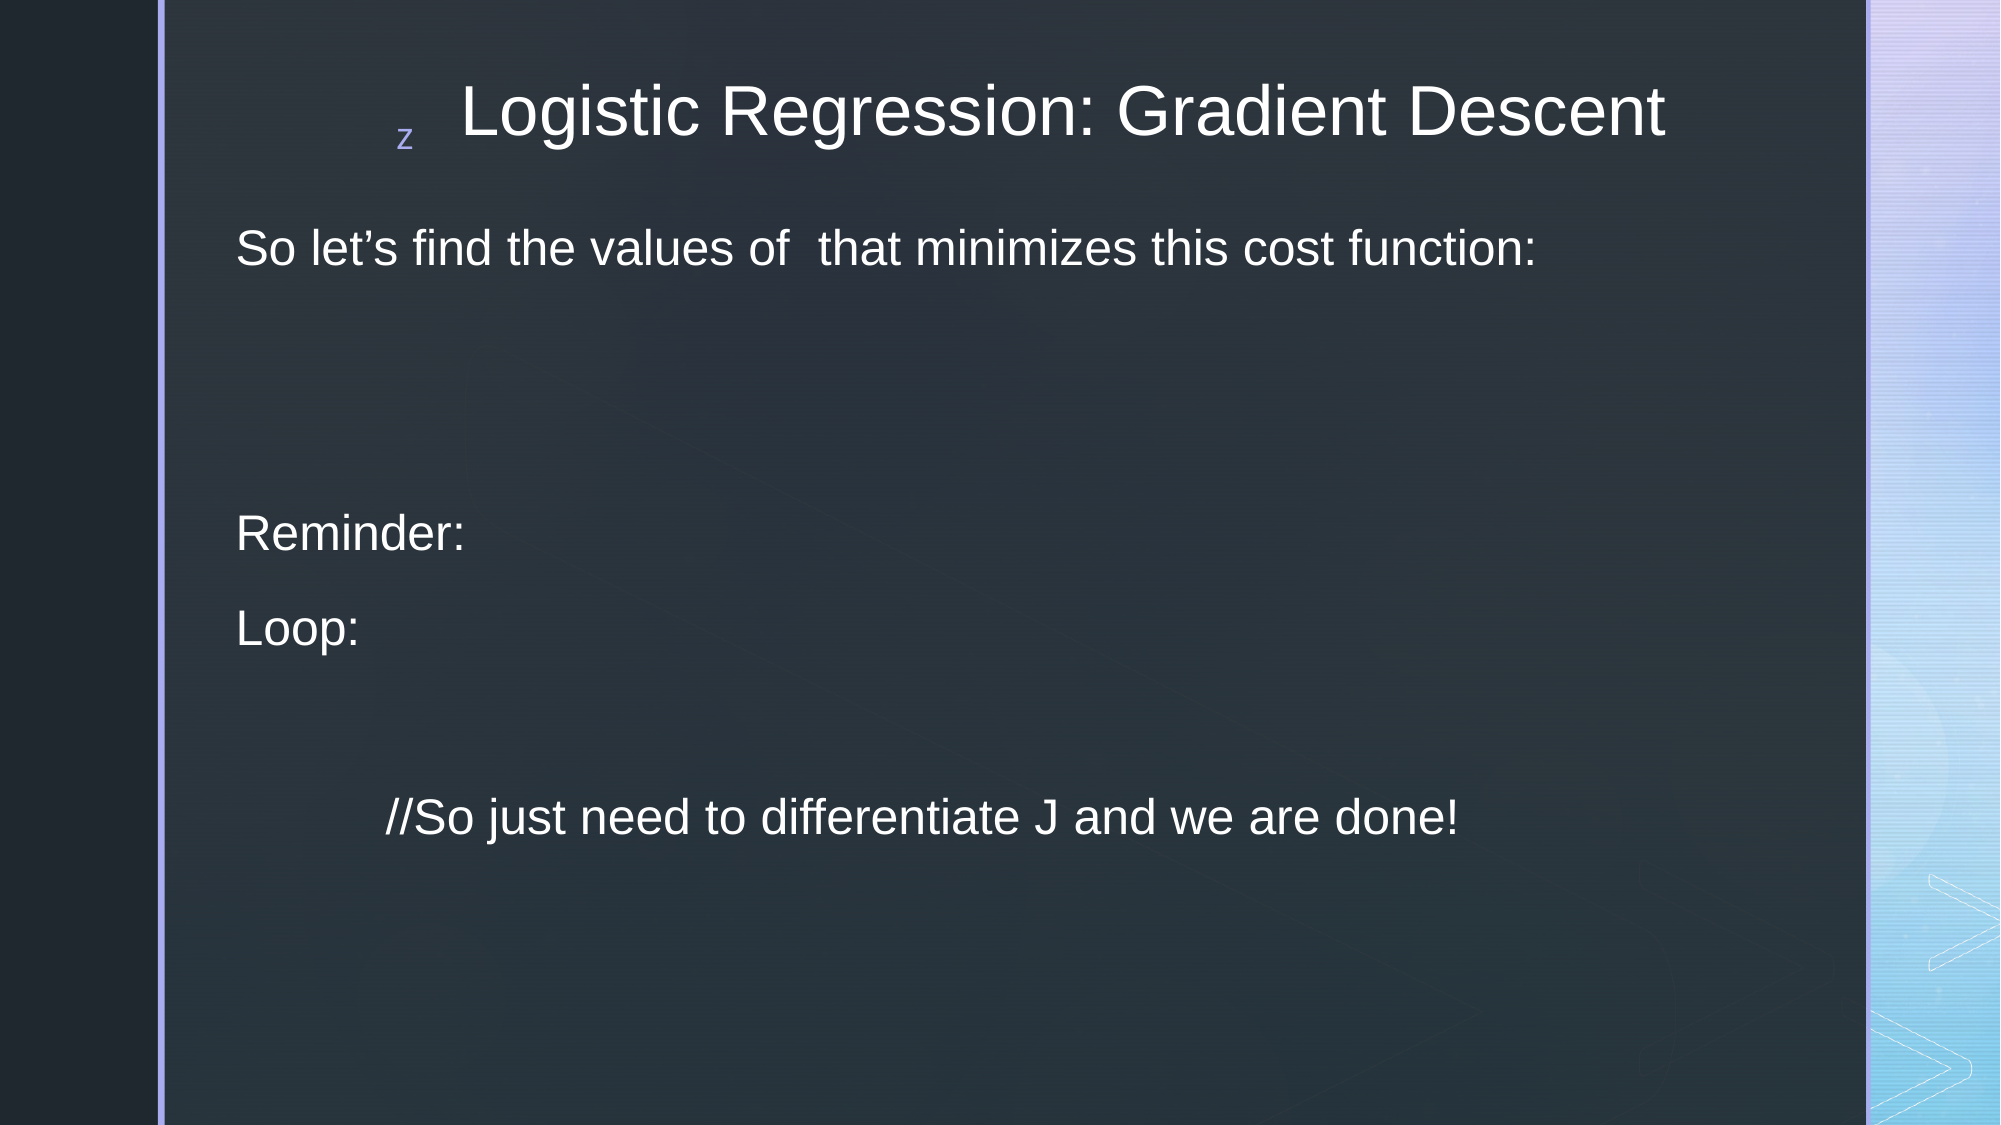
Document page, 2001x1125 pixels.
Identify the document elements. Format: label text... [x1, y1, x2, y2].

picture [1871, 0, 2001, 1125]
title Logistic Regression: Gradient Descent [378, 67, 1683, 245]
